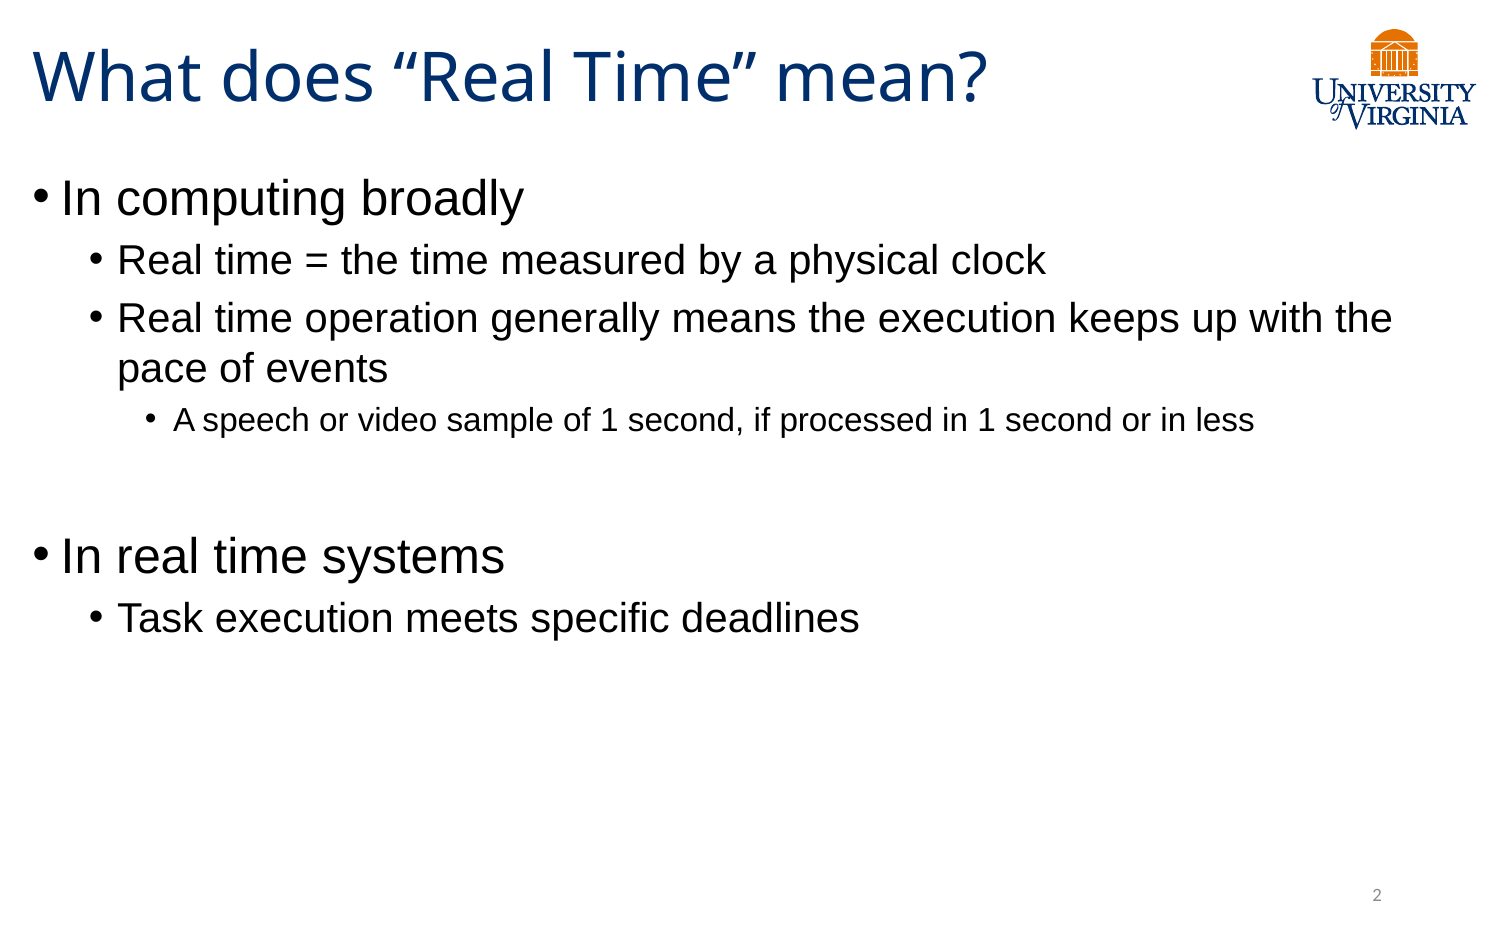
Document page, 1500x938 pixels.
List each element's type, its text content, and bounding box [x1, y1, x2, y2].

slide_number 2 [1059, 868, 1397, 919]
title What does “Real Time” mean? [17, 14, 1297, 145]
list In computing broadly Real time = the time measured by a physical clock Real time operation generally means the execution keeps up with the pace of events A speech or video sample of 1 second, if processed in 1 second or in less In real time systems Task execution meets specific deadlines [17, 157, 1483, 845]
